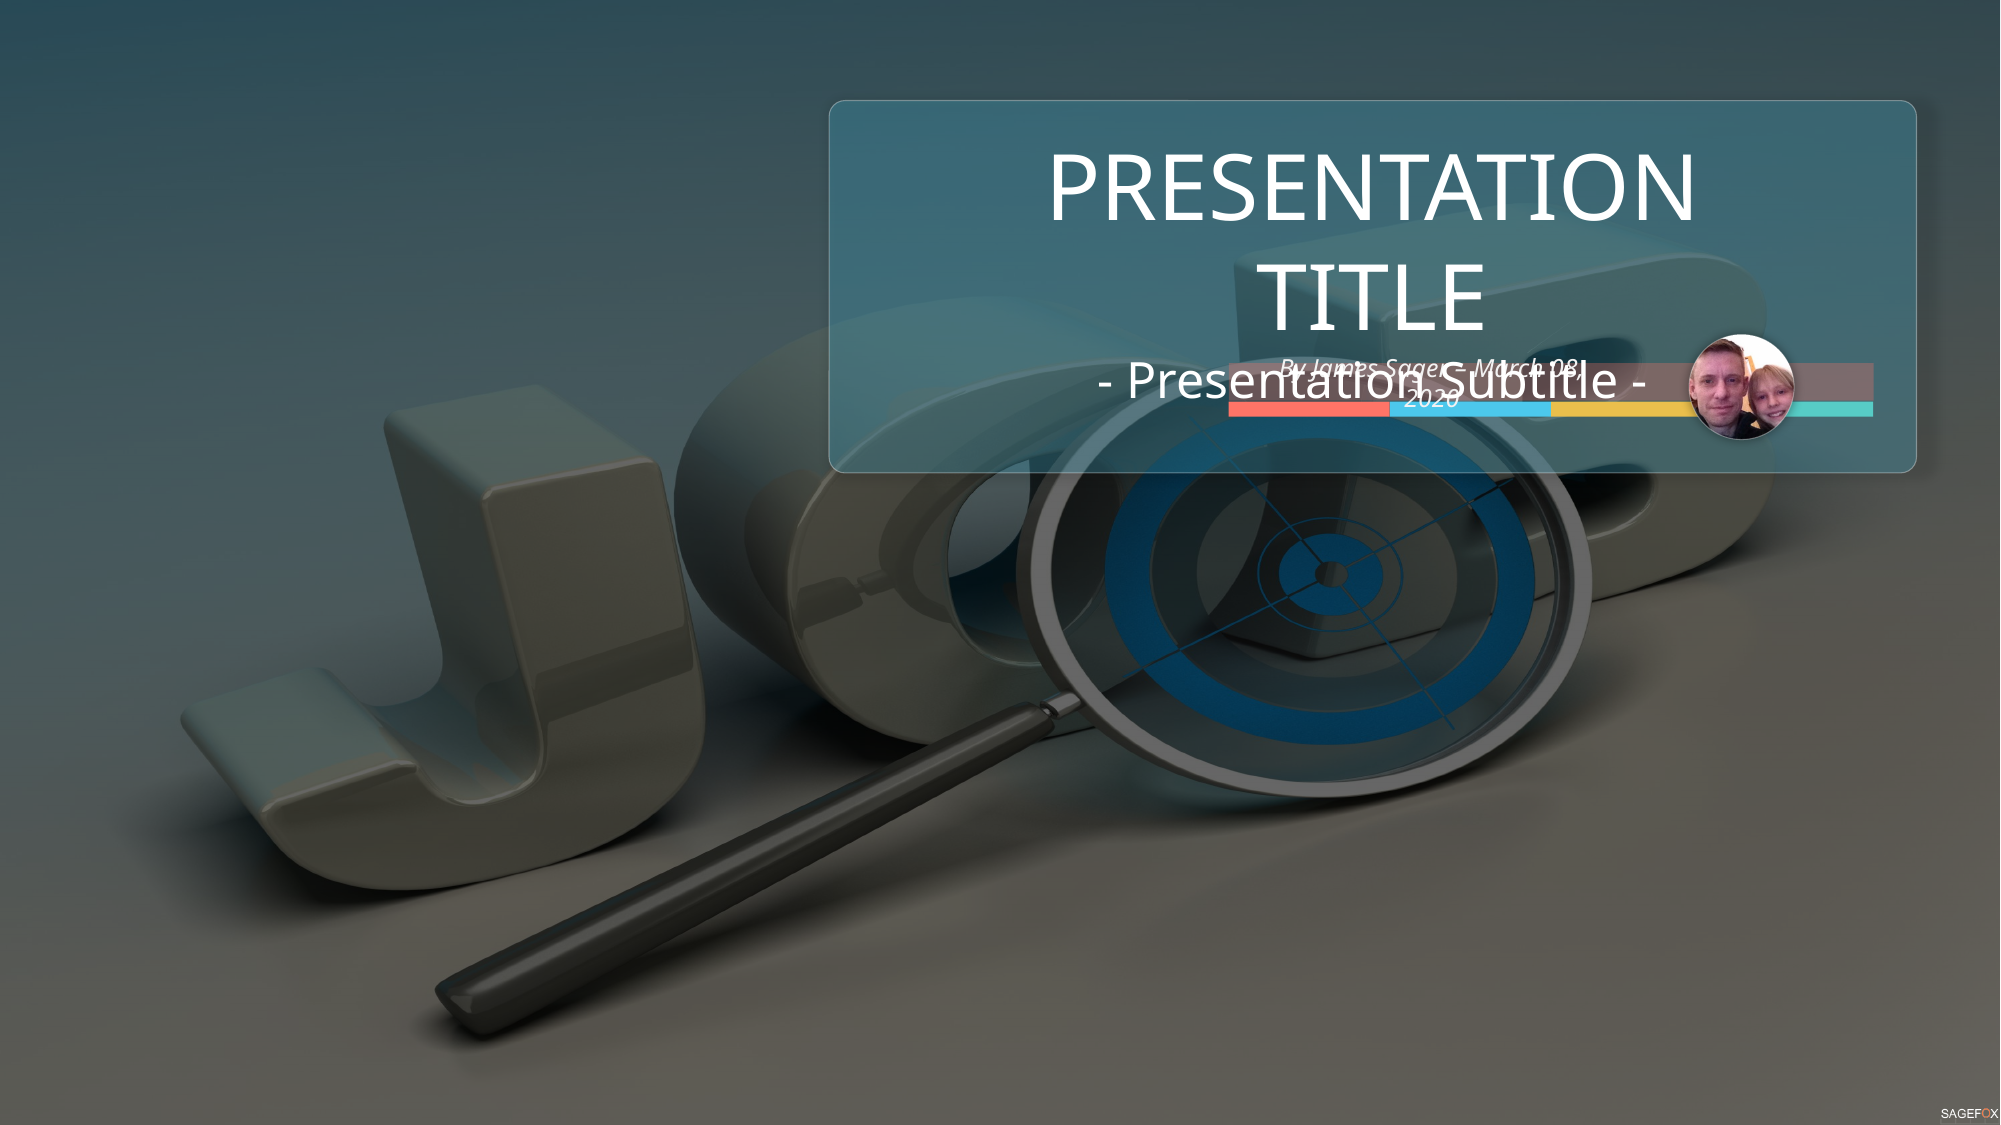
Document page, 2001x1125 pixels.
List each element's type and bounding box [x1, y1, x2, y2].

text_box [829, 100, 1917, 473]
picture [0, 0, 2001, 1125]
